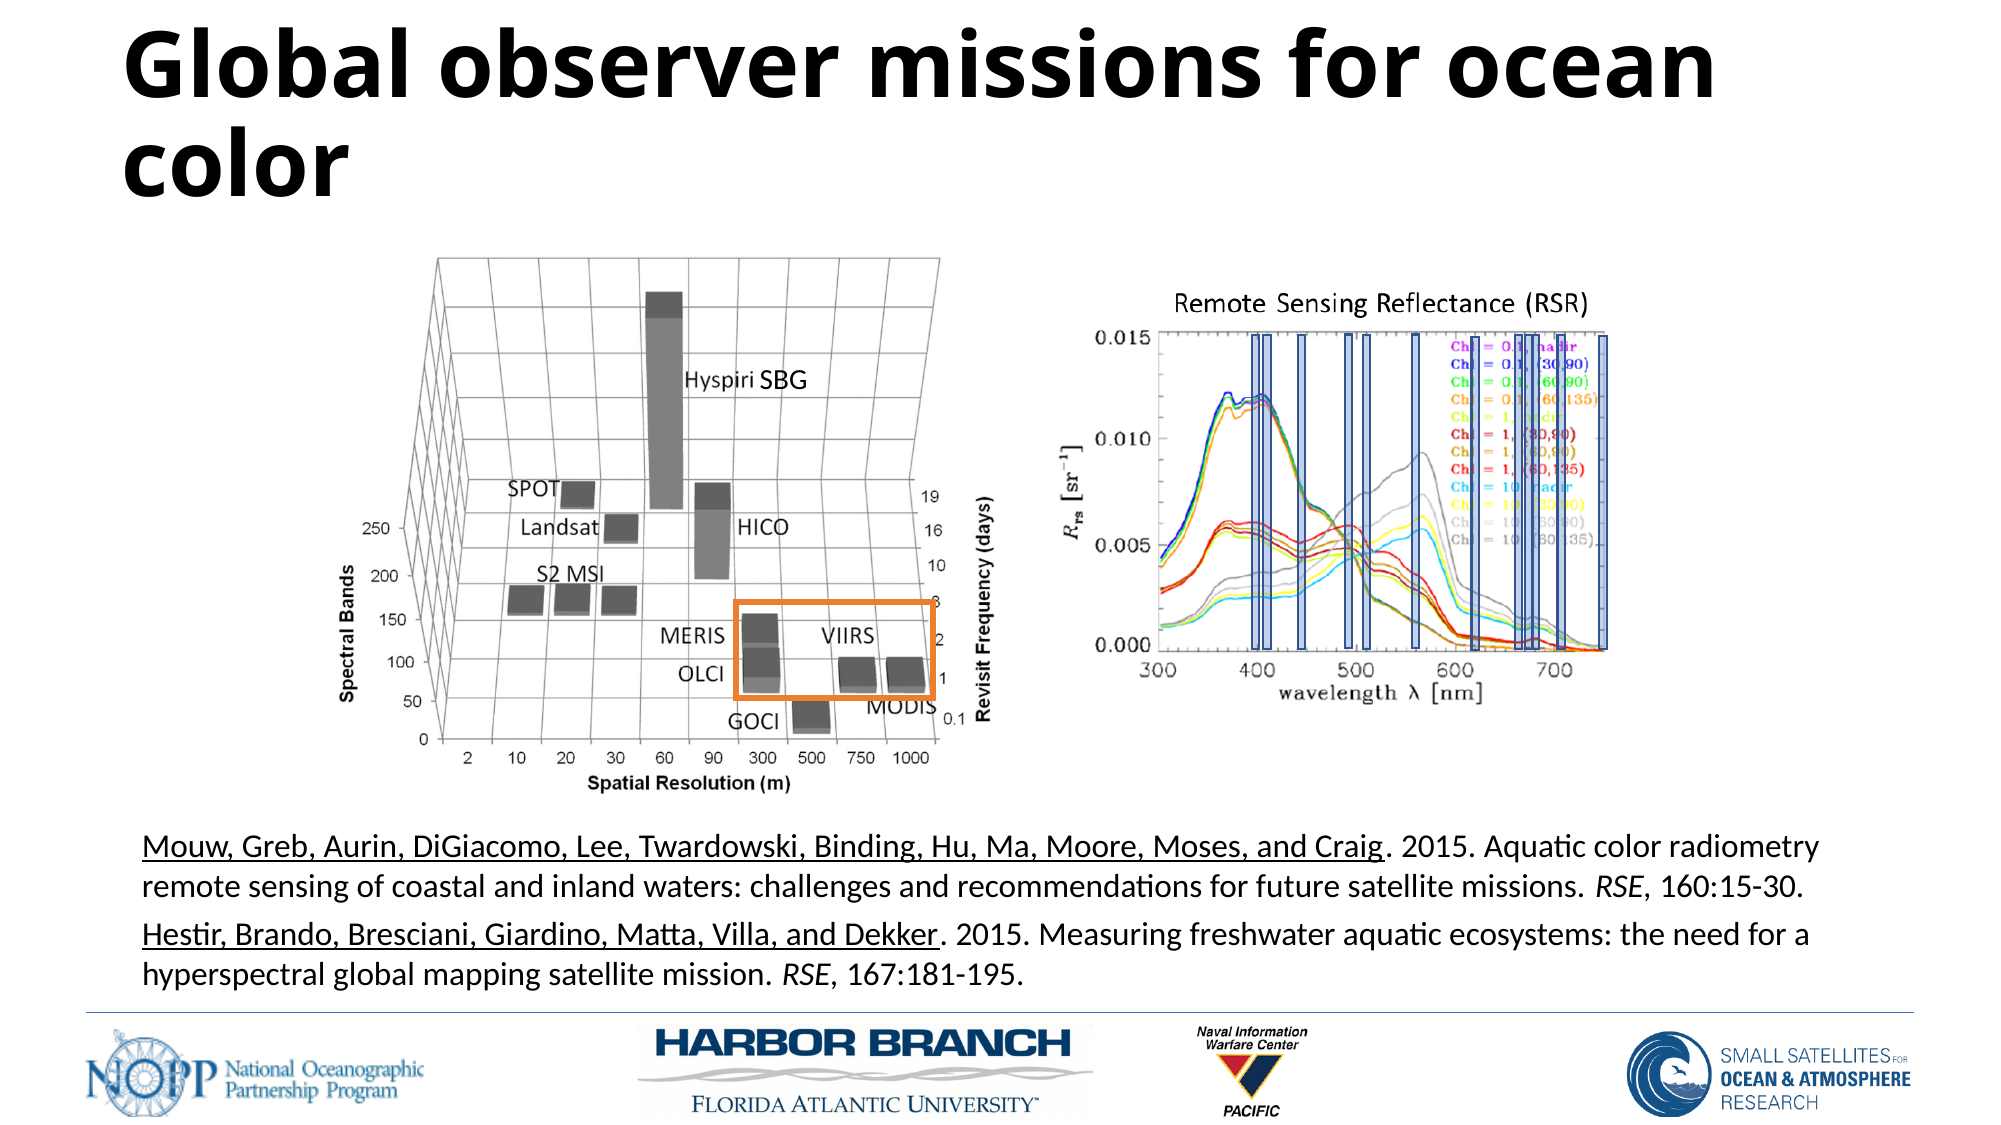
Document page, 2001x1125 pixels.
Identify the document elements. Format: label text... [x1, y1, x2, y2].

picture [1193, 1023, 1310, 1119]
text_box Hestir, Brando, Bresciani, Giardino, Matta, Villa, and Dekker. 2015. Measuring freshwater aquatic ecosystems: the need for a hyperspectral global mapping satellite mission. RSE, 167:181-195. [127, 904, 1884, 1000]
text_box Mouw, Greb, Aurin, DiGiacomo, Lee, Twardowski, Binding, Hu, Ma, Moore, Moses, and Craig. 2015. Aquatic color radiometry remote sensing of coastal and inland waters: challenges and recommendations for future satellite missions. RSE, 160:15-30. [127, 816, 1873, 904]
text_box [1037, 274, 1670, 719]
title Global observer missions for ocean color [106, 8, 1947, 227]
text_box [312, 241, 1026, 808]
